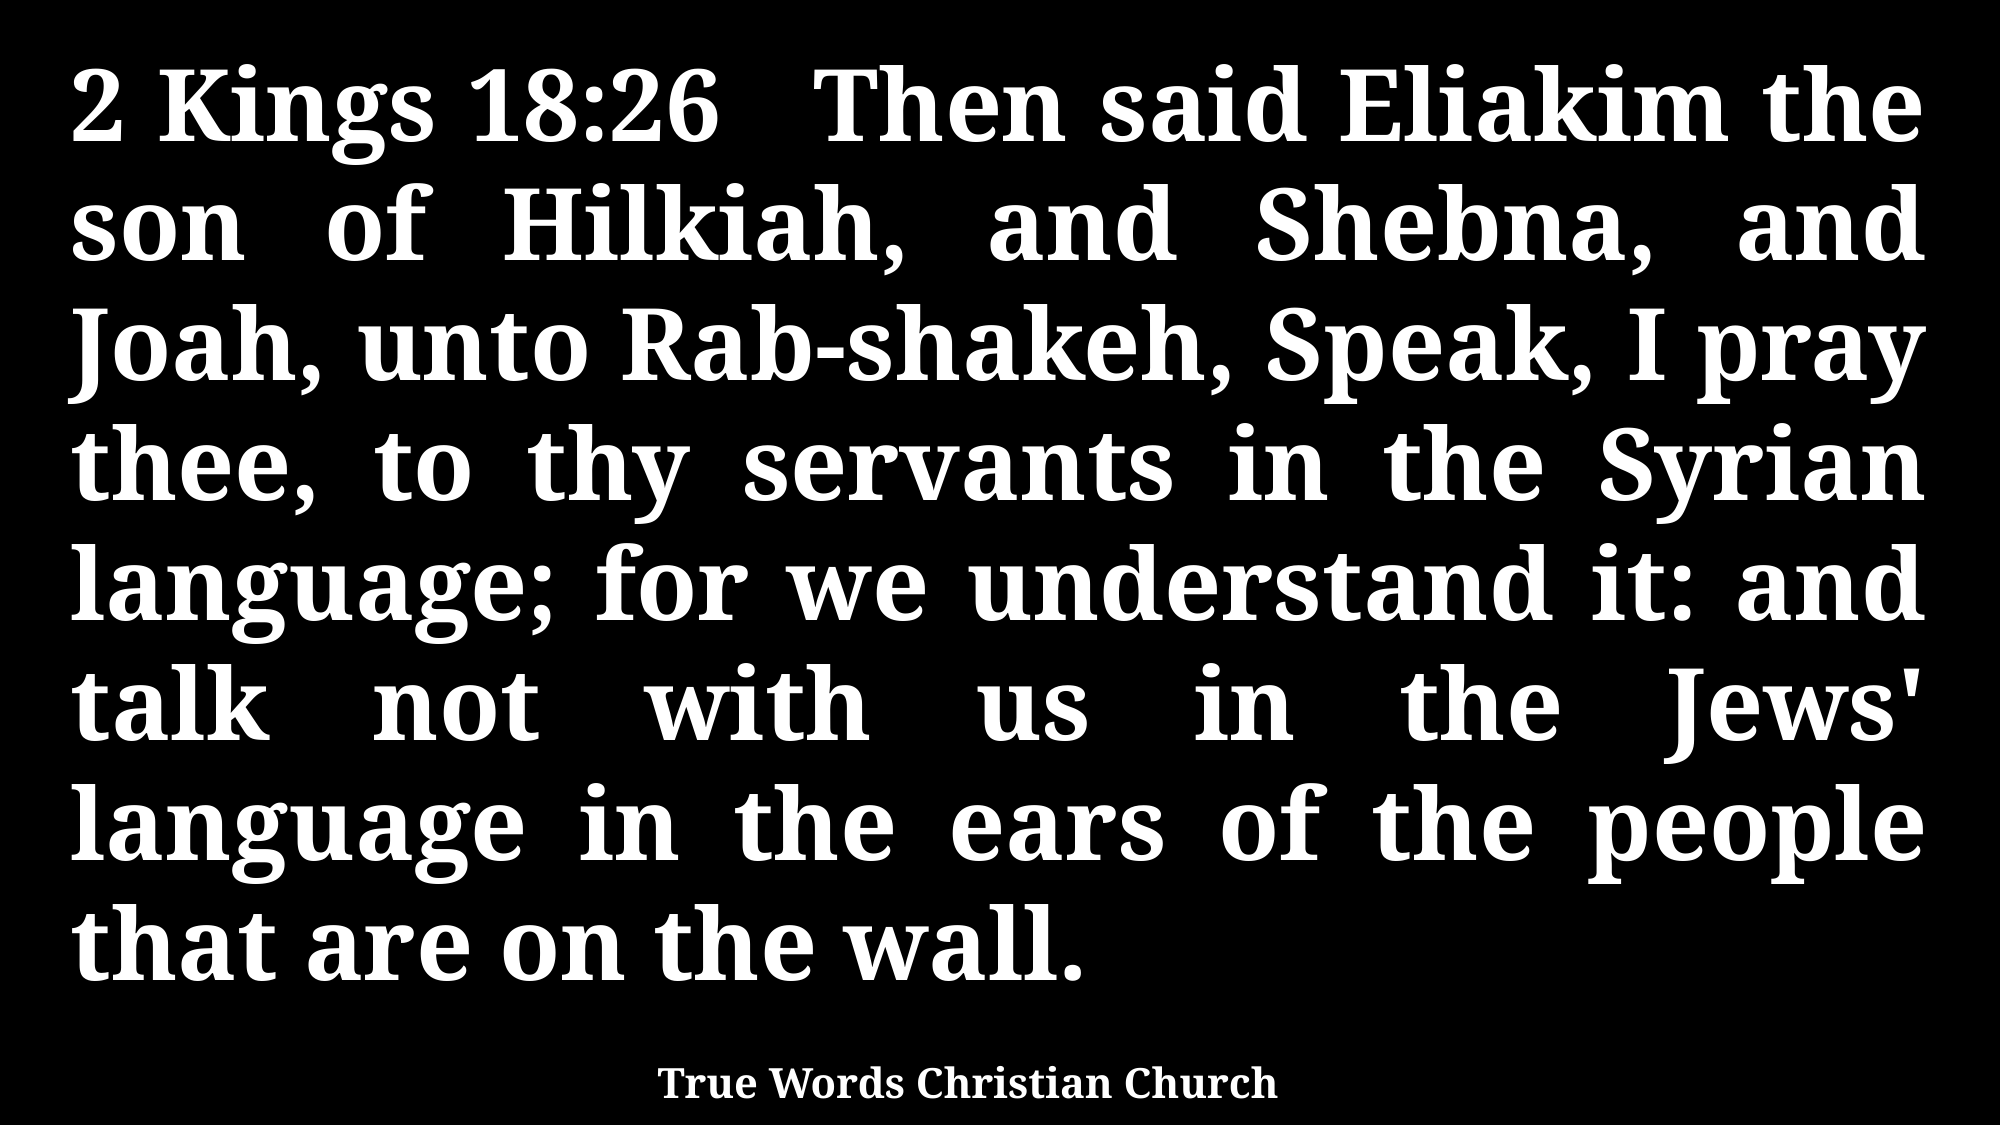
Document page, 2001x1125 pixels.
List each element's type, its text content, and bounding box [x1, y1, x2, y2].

text_box 2 Kings 18:26 Then said Eliakim the son of Hilkiah, and Shebna, and Joah, unto Rab-shakeh, Speak, I pray thee, to thy servants in the Syrian language; for we understand it: and talk not with us in the Jews' language in the ears of the people that are on the wall. [55, 33, 1944, 1008]
text_box True Words Christian Church [642, 1049, 1294, 1114]
